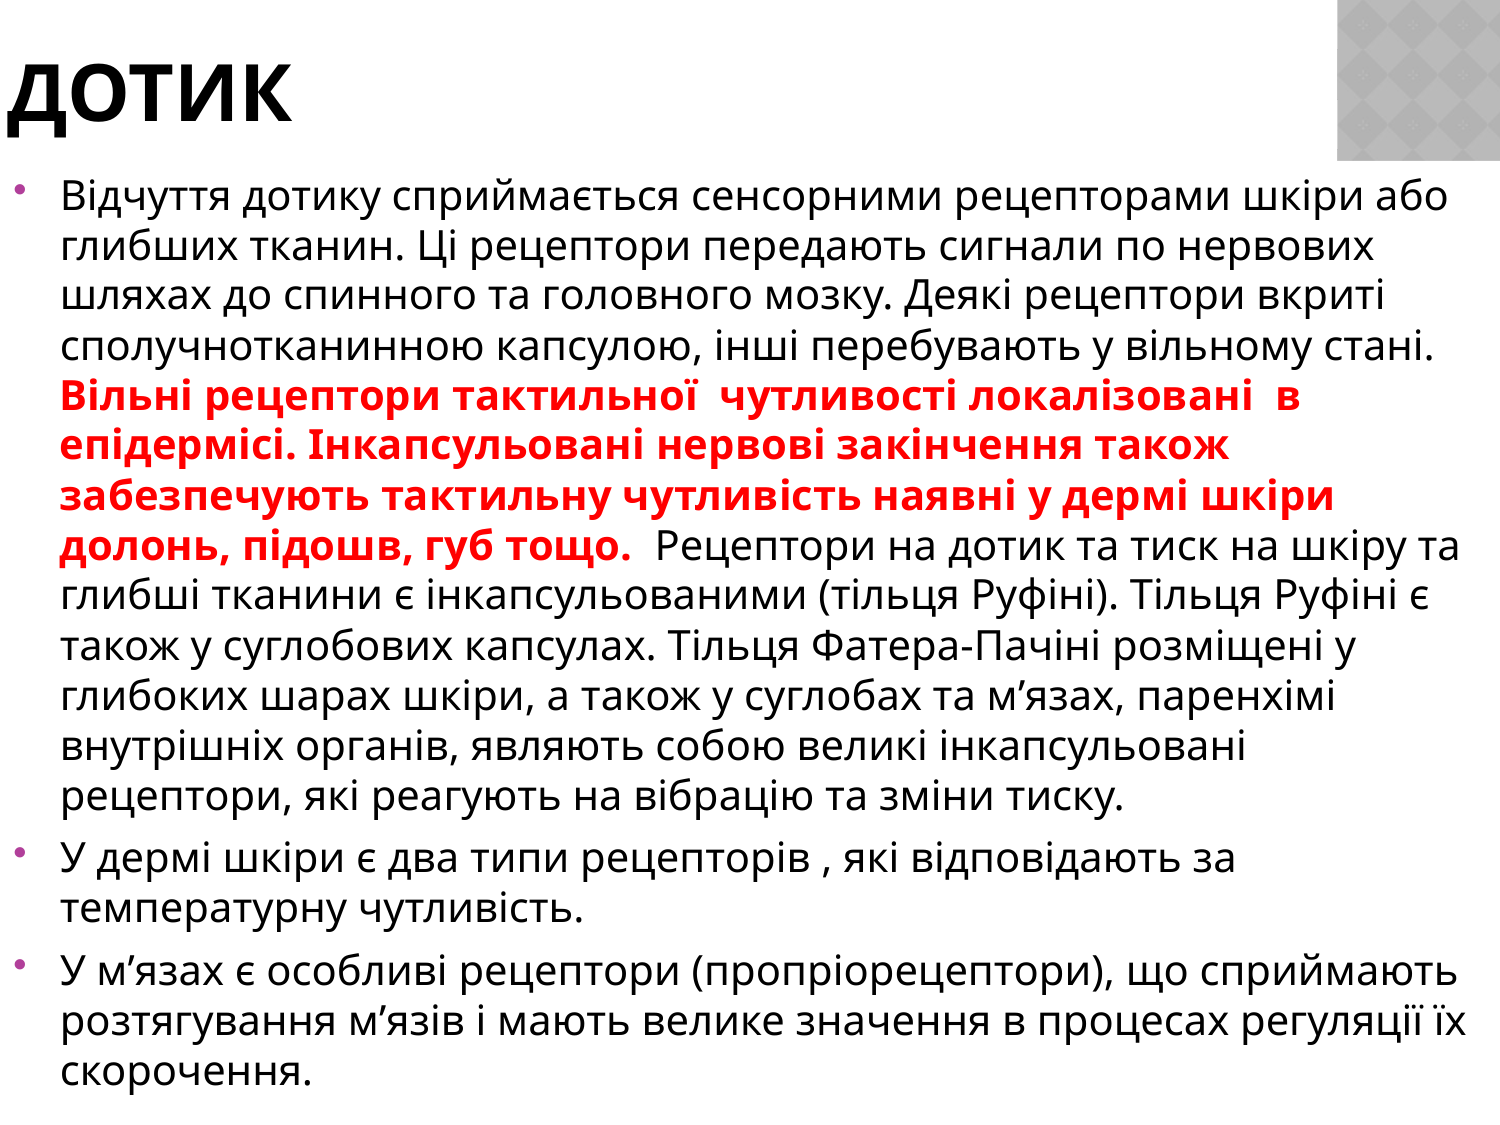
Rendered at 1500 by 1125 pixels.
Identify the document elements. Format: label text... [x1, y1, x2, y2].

list Відчуття дотику сприймається сенсорними рецепторами шкіри або глибших тканин. Ці рецептори передають сигнали по нервових шляхах до спинного та головного мозку. Деякі рецептори вкриті сполучнотканинною капсулою, інші перебувають у вільному стані. Вільні рецептори тактильної чутливості локалізовані в епідермісі. Інкапсульовані нервові закінчення також забезпечують тактильну чутливість наявні у дермі шкіри долонь, підошв, губ тощо. Рецептори на дотик та тиск на шкіру та глибші тканини є інкапсульованими (тільця Руфіні). Тільця Руфіні є також у суглобових капсулах. Тільця Фатера-Пачіні розміщені у глибоких шарах шкіри, а також у суглобах та м’язах, паренхімі внутрішніх органів, являють собою великі інкапсульовані рецептори, які реагують на вібрацію та зміни тиску. У дермі шкіри є два типи рецепторів , які відповідають за температурну чутливість. У м’язах є особливі рецептори (пропріорецептори), що сприймають розтягування м’язів і мають велике значення в процесах регуляції їх скорочення. [0, 160, 1500, 1125]
title Дотик [0, 0, 1263, 138]
